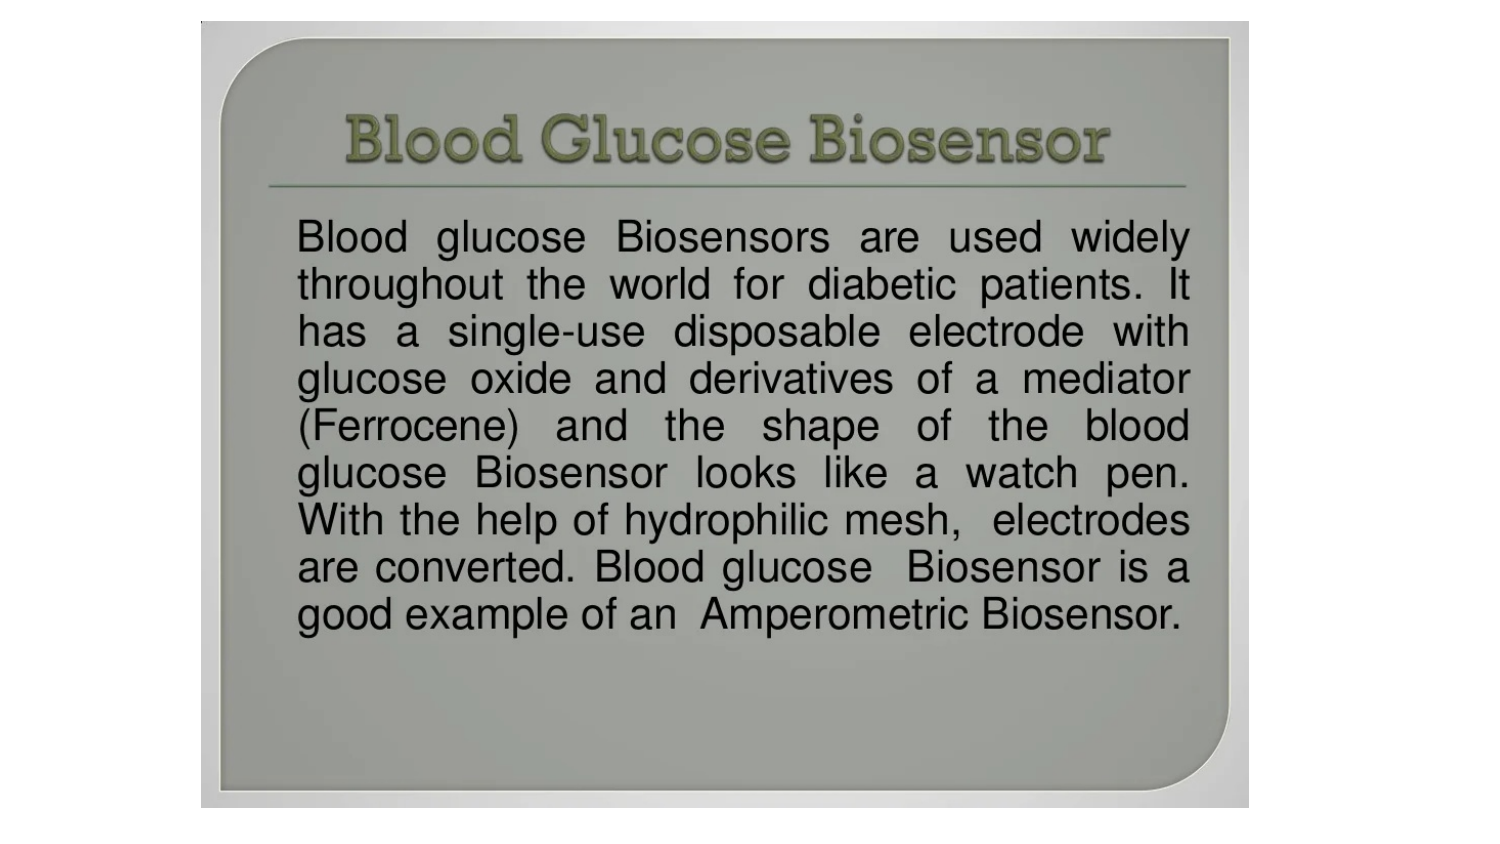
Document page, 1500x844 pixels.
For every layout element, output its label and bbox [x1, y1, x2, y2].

picture [200, 21, 1249, 808]
